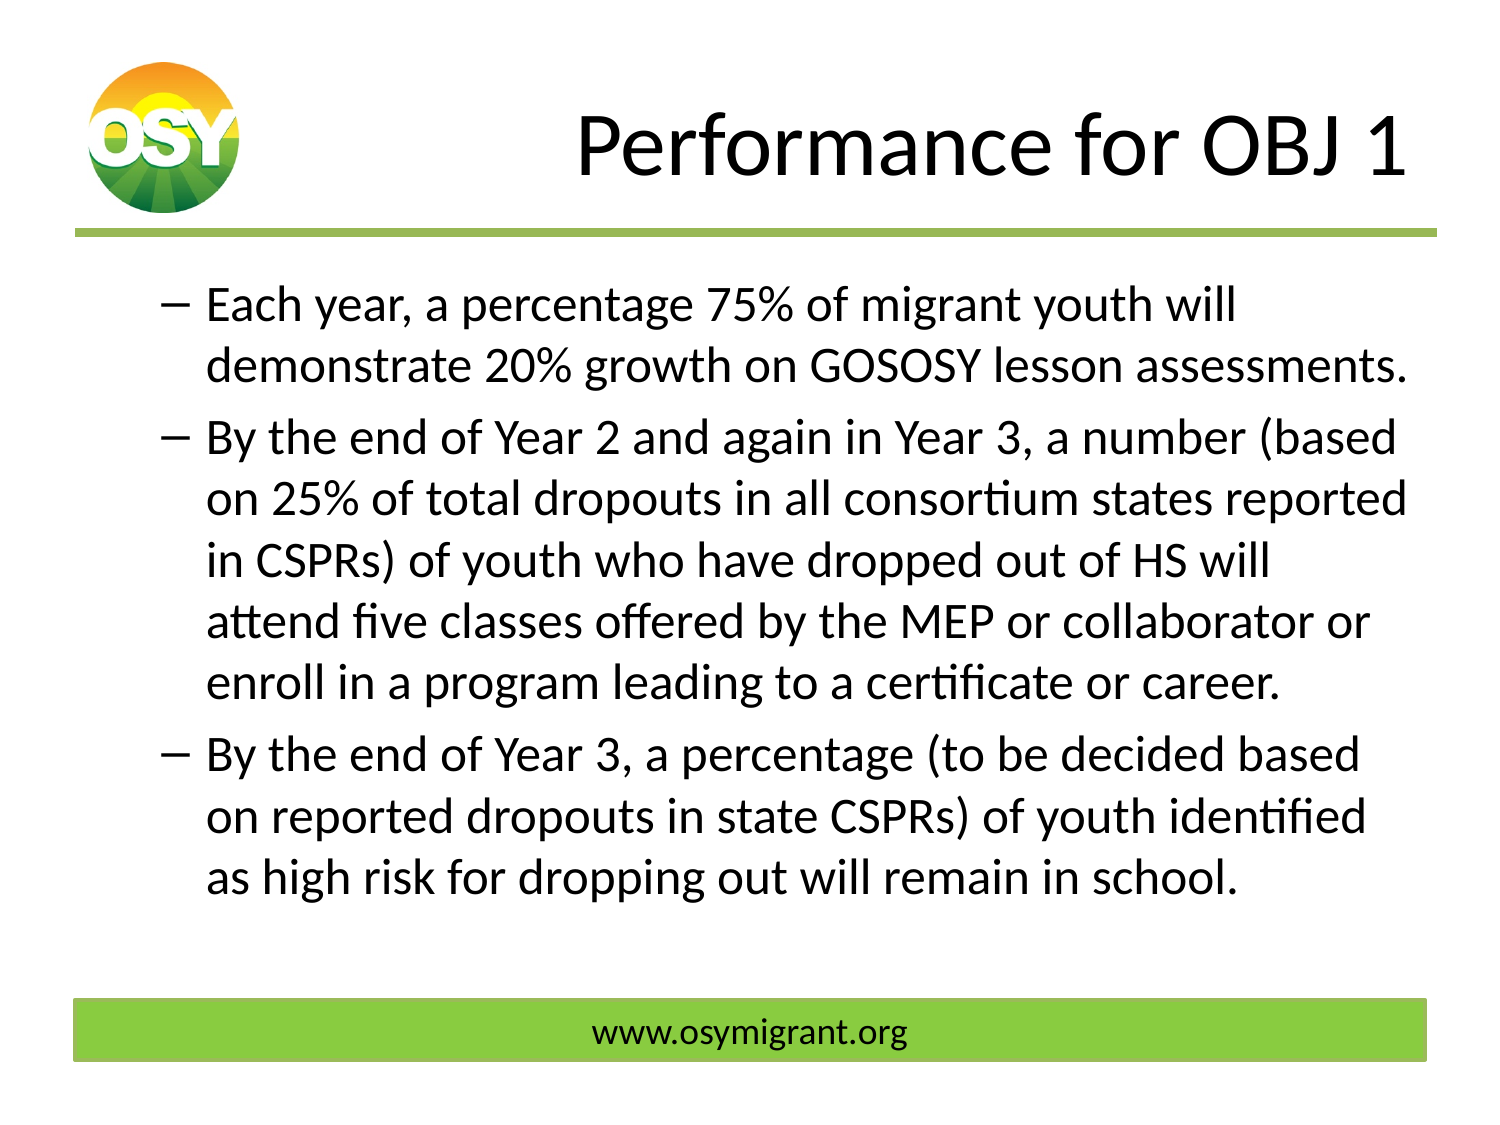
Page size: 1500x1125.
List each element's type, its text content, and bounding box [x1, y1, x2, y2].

title Performance for OBJ 1 [75, 45, 1425, 228]
text_box www.osymigrant.org [73, 998, 1427, 1062]
picture [87, 62, 240, 213]
list Each year, a percentage 75% of migrant youth will demonstrate 20% growth on GOSOSY lesson assessments. By the end of Year 2 and again in Year 3, a number (based on 25% of total dropouts in all consortium states reported in CSPRs) of youth who have dropped out of HS will attend five classes offered by the MEP or collaborator or enroll in a program leading to a certificate or career. By the end of Year 3, a percentage (to be decided based on reported dropouts in state CSPRs) of youth identified as high risk for dropping out will remain in school. [75, 262, 1425, 998]
